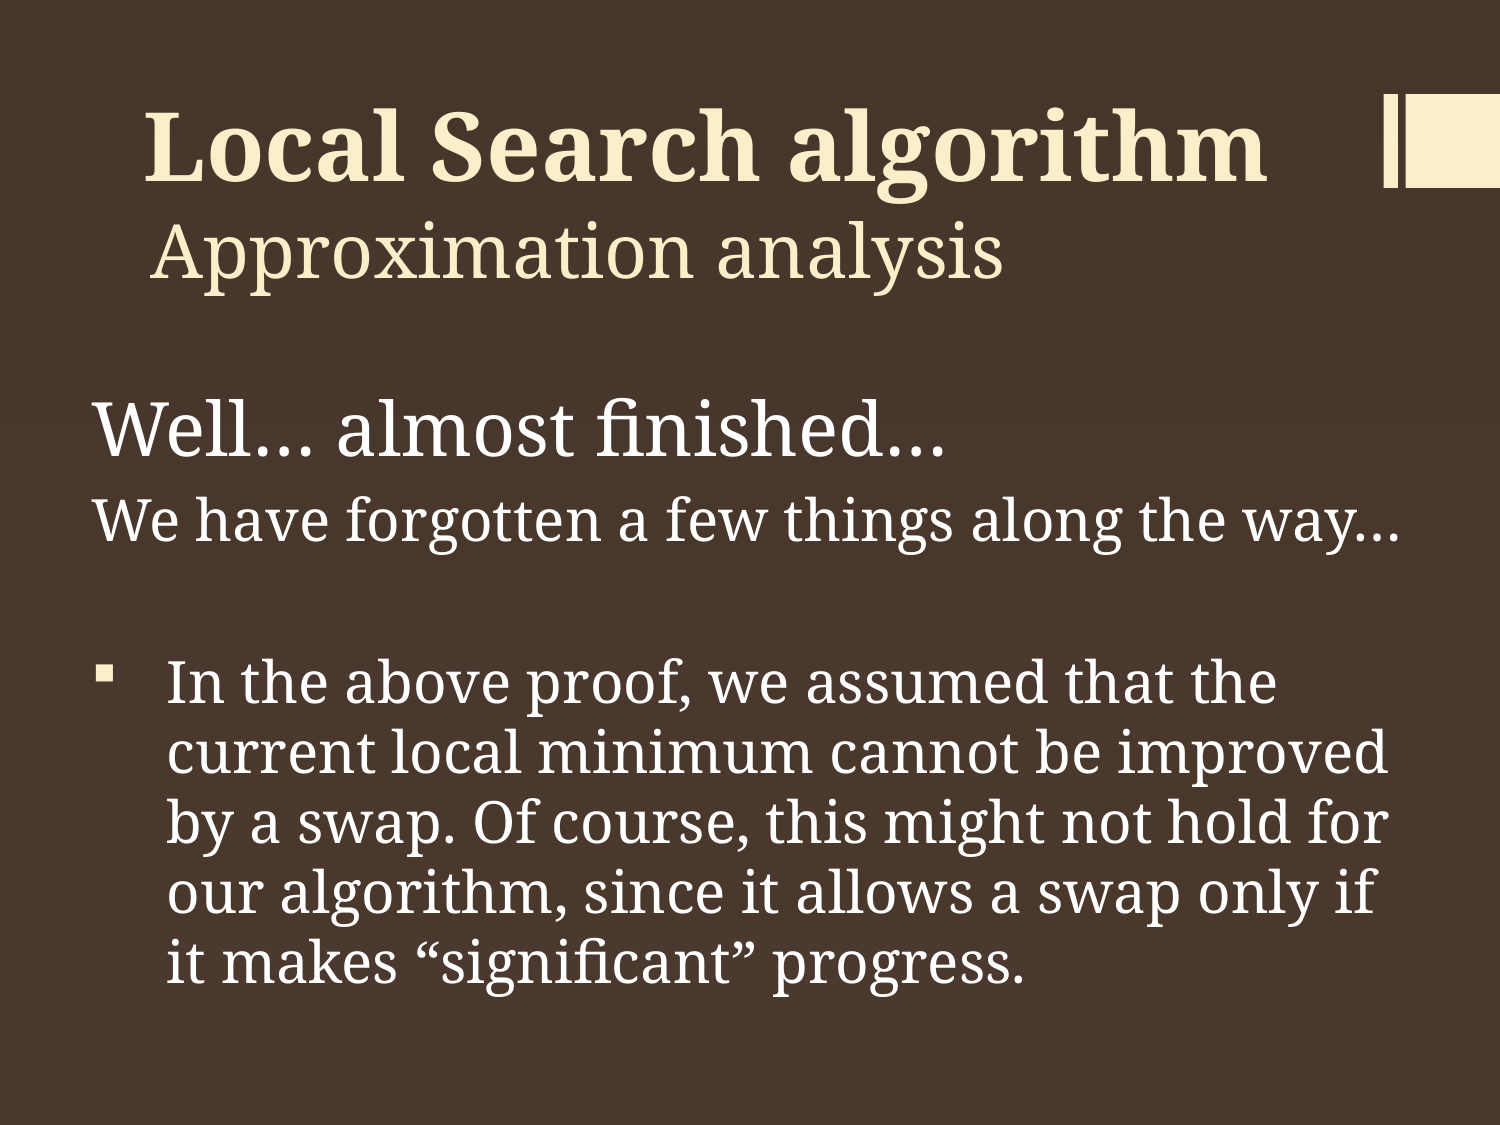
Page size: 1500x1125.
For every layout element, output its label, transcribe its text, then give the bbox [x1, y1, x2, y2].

text_box Approximation analysis [135, 196, 1459, 303]
text_box Local Search algorithm [128, 54, 1353, 208]
list Well… almost finished… We have forgotten a few things along the way… In the above proof, we assumed that the current local minimum cannot be improved by a swap. Of course, this might not hold for our algorithm, since it allows a swap only if it makes “significant” progress. [76, 373, 1424, 1012]
